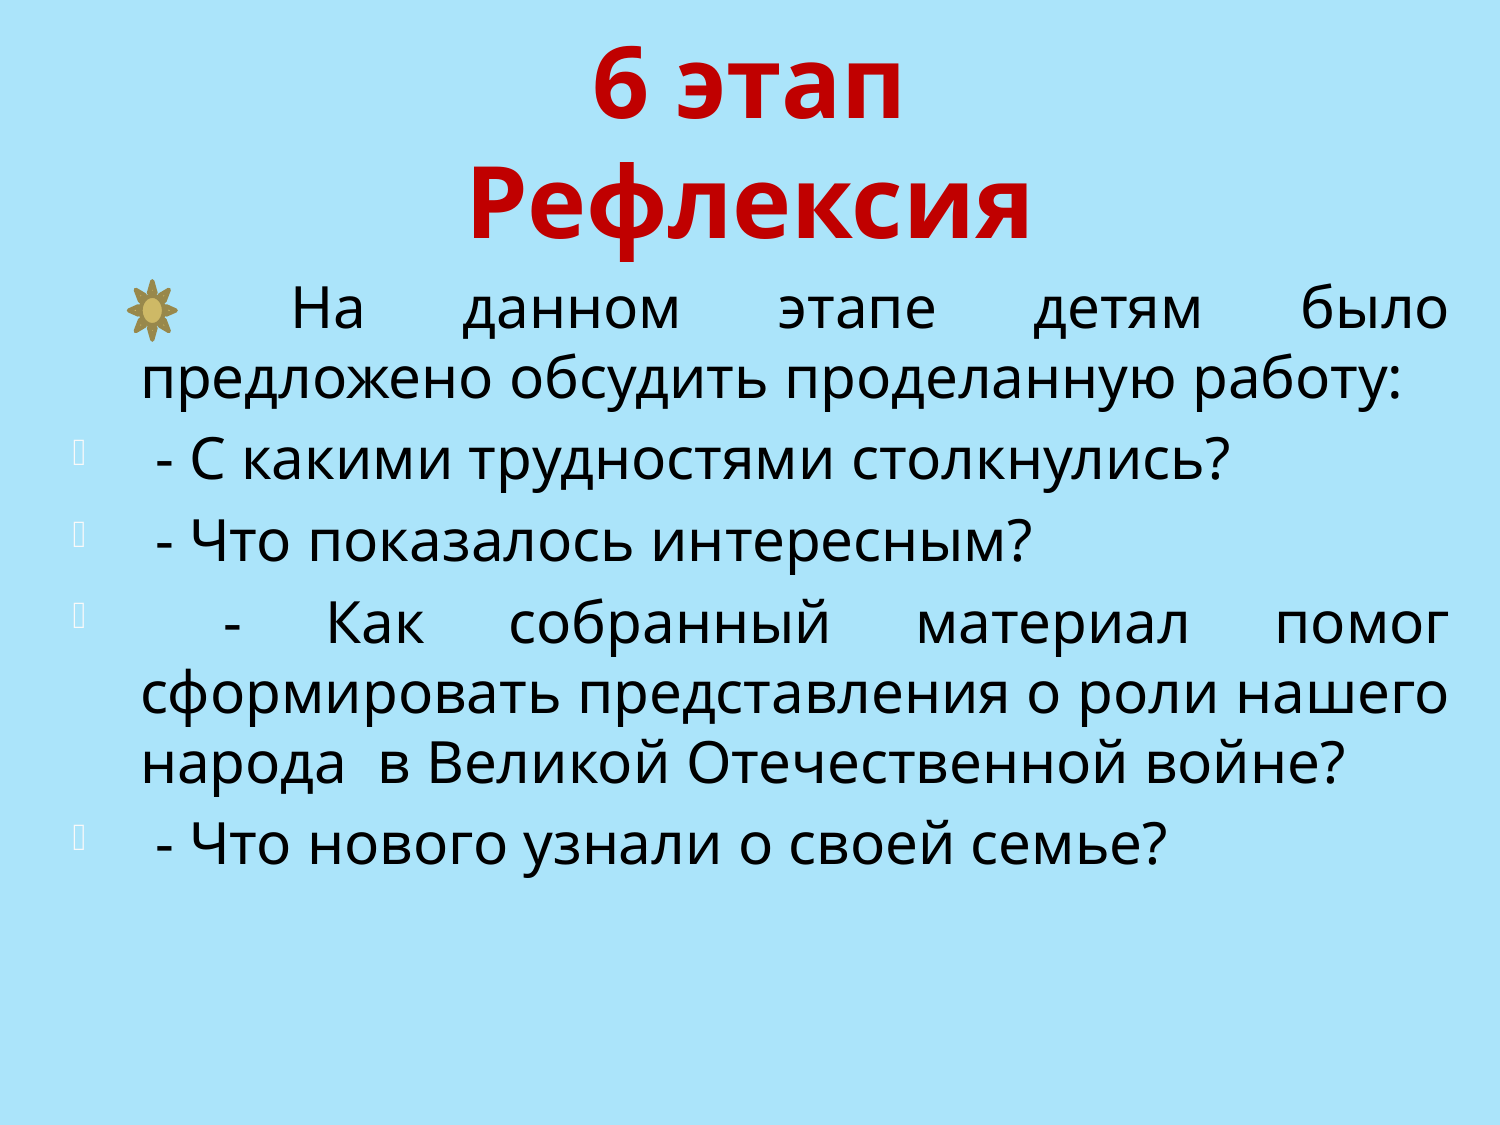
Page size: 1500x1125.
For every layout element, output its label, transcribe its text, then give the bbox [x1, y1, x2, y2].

title 6 этап Рефлексия [75, 45, 1425, 233]
text_box [126, 279, 178, 342]
list На данном этапе детям было предложено обсудить проделанную работу: - С какими трудностями столкнулись? - Что показалось интересным? - Как собранный материал помог сформировать представления о роли нашего народа в Великой Отечественной войне? - Что нового узнали о своей семье? [35, 262, 1465, 1035]
